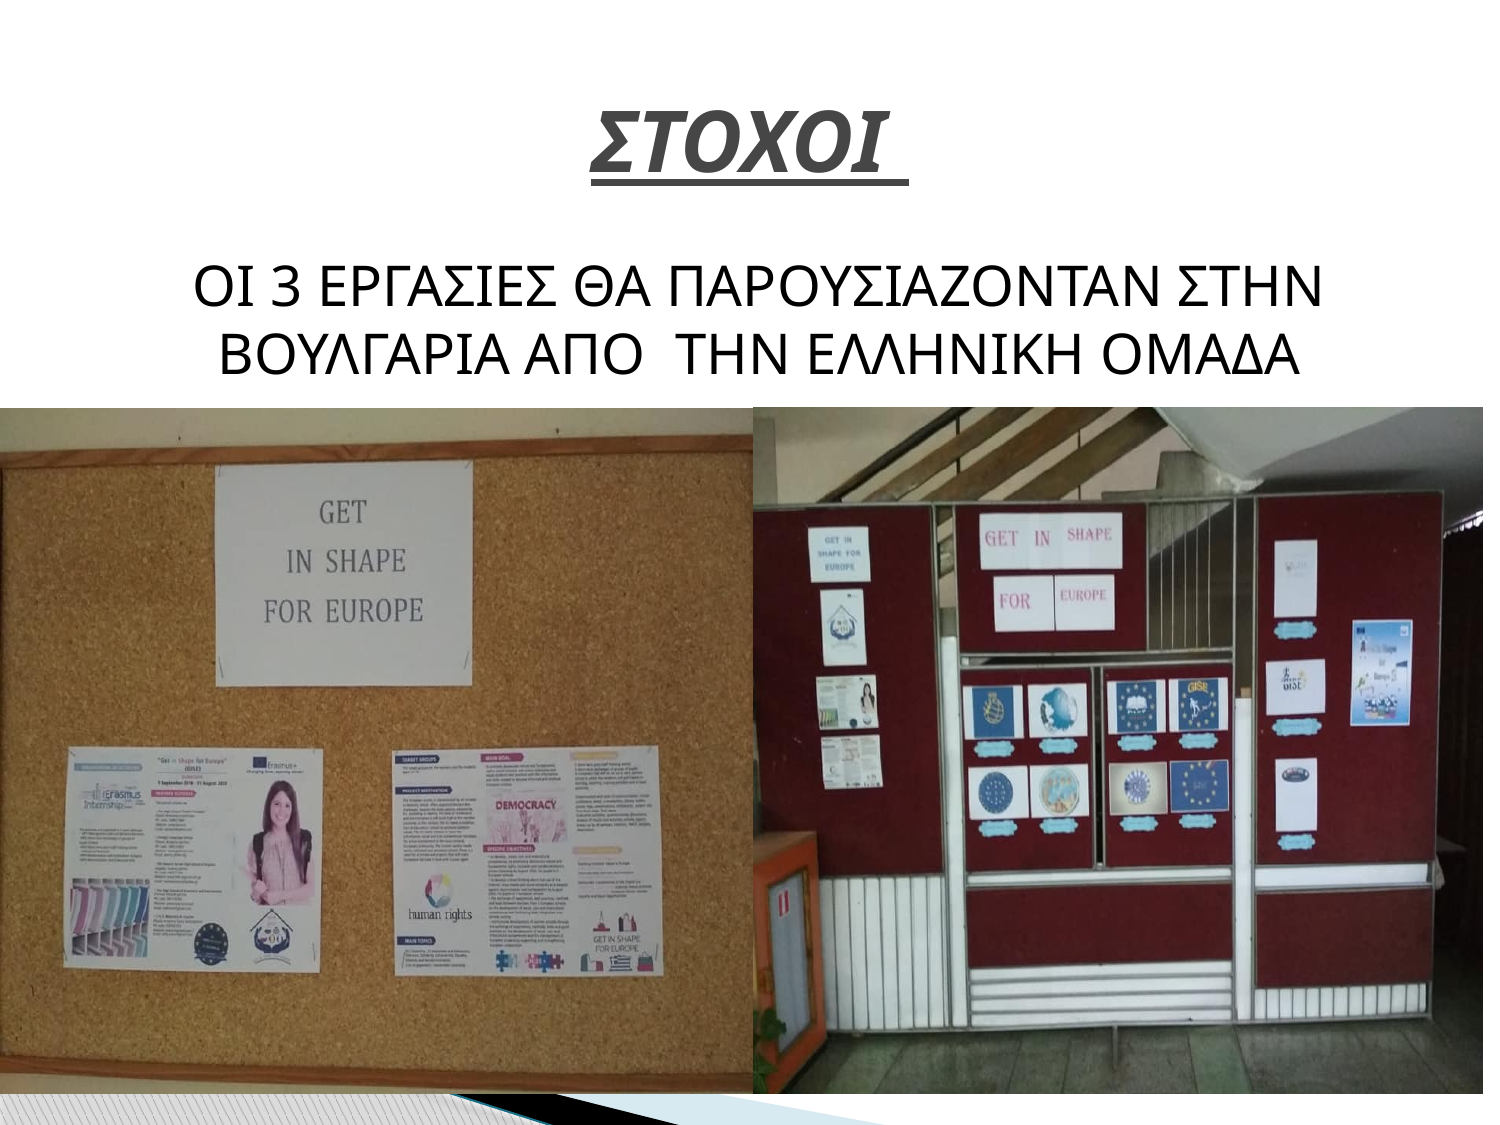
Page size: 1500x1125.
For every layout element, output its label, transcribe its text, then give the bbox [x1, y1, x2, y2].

picture [0, 407, 1483, 1095]
title ΣΤΟΧΟΙ [75, 45, 1425, 233]
list ΟΙ 3 ΕΡΓΑΣΙΕΣ ΘΑ ΠΑΡΟΥΣΙΑΖΟΝΤΑΝ ΣΤΗΝ ΒΟΥΛΓΑΡΙΑ ΑΠΟ ΤΗΝ ΕΛΛΗΝΙΚΗ ΟΜΑΔΑ [75, 243, 1425, 408]
